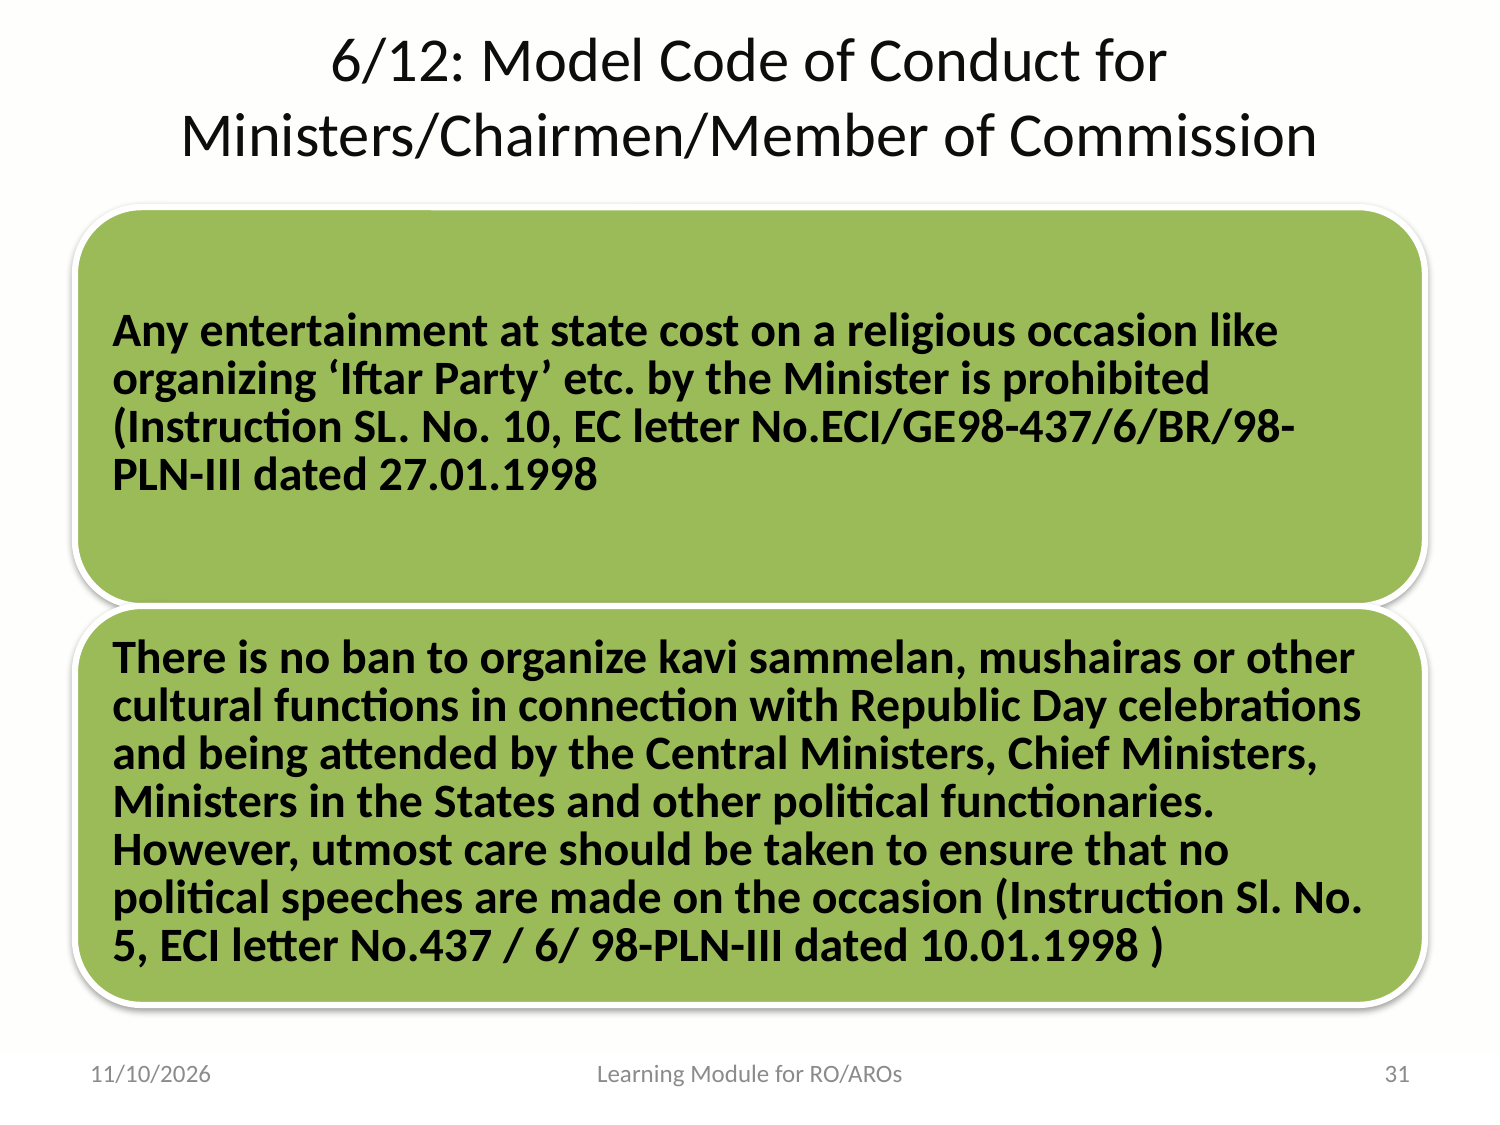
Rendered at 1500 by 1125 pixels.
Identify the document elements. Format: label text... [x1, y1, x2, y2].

footer Learning Module for RO/AROs [512, 1042, 988, 1103]
slide_number 31 [1074, 1042, 1425, 1103]
picture [0, 188, 1500, 1053]
title 6/12: Model Code of Conduct for Ministers/Chairmen/Member of Commission [0, 0, 1500, 188]
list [74, 206, 1426, 1006]
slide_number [75, 1042, 425, 1103]
